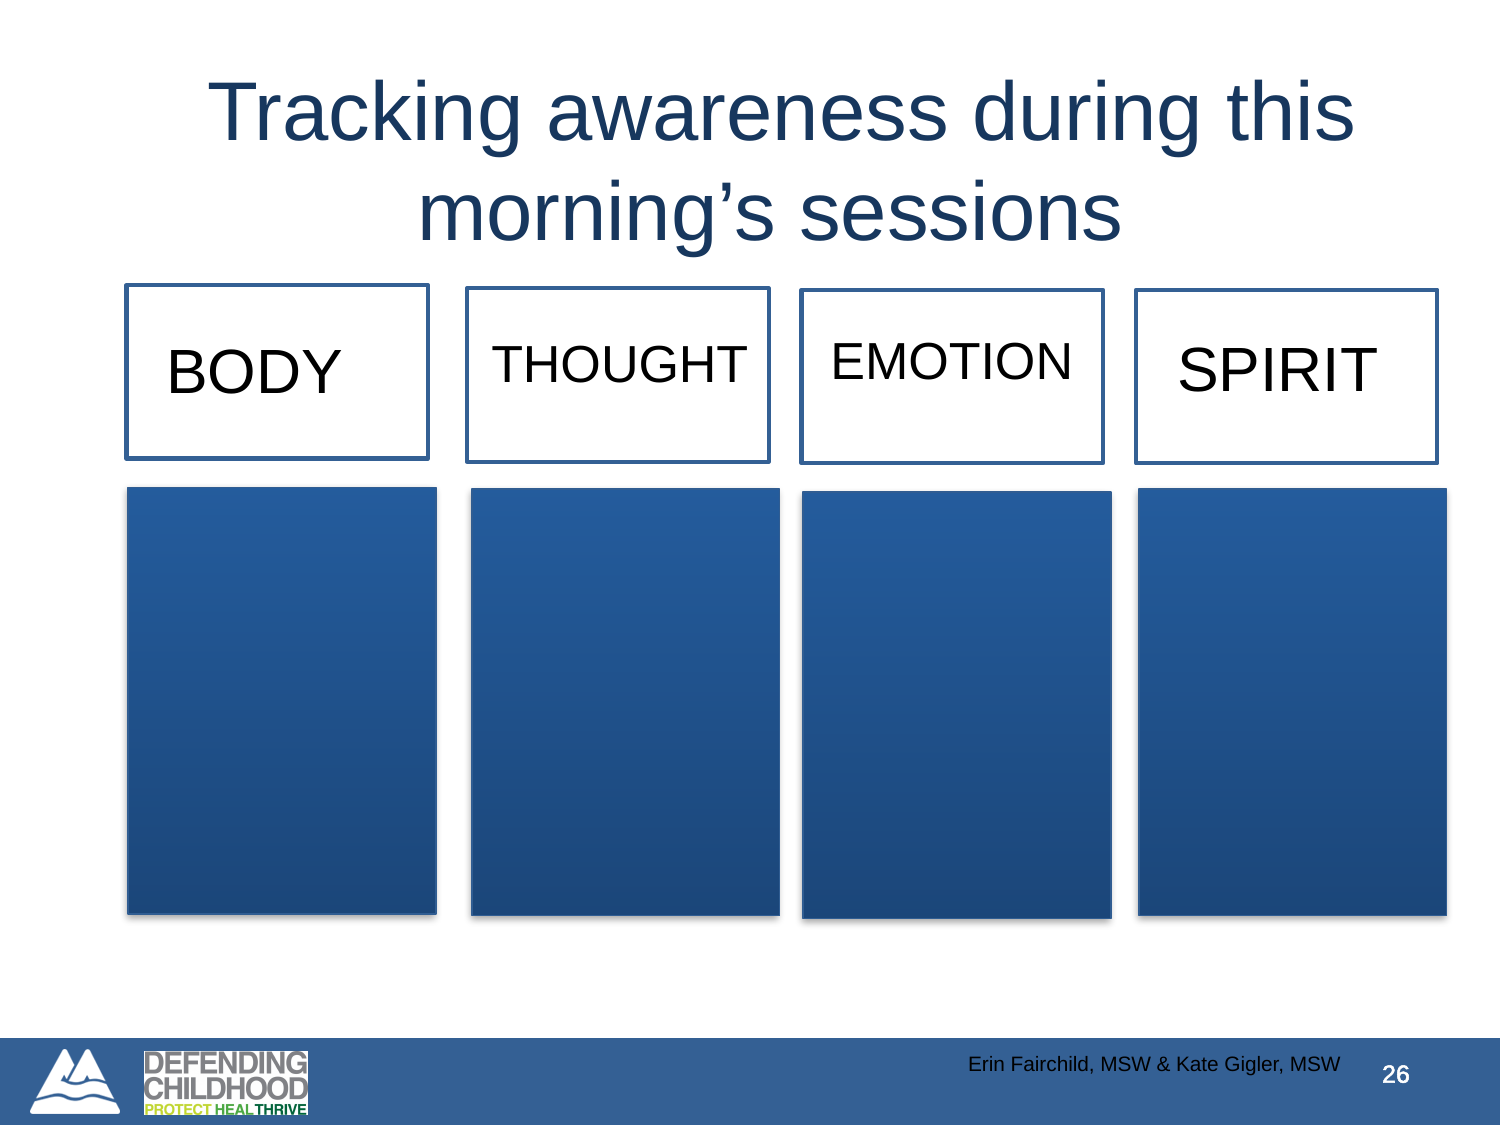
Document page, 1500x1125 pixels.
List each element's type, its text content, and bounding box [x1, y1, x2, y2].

text_box SPIRIT [1162, 321, 1424, 412]
text_box [465, 286, 771, 464]
text_box [799, 288, 1105, 465]
text_box Tracking awareness during this morning’s sessions [126, 49, 1438, 265]
text_box [1138, 488, 1447, 916]
slide_number 26 [1074, 1042, 1425, 1103]
text_box [471, 488, 780, 916]
text_box [127, 487, 437, 915]
text_box [1134, 288, 1439, 465]
text_box BODY [151, 323, 413, 414]
text_box [124, 283, 430, 461]
text_box EMOTION [815, 320, 1100, 398]
text_box [802, 491, 1112, 919]
text_box THOUGHT [476, 323, 775, 401]
slide_number Erin Fairchild, MSW & Kate Gigler, MSW [888, 1042, 1356, 1121]
picture [0, 0, 1500, 1125]
